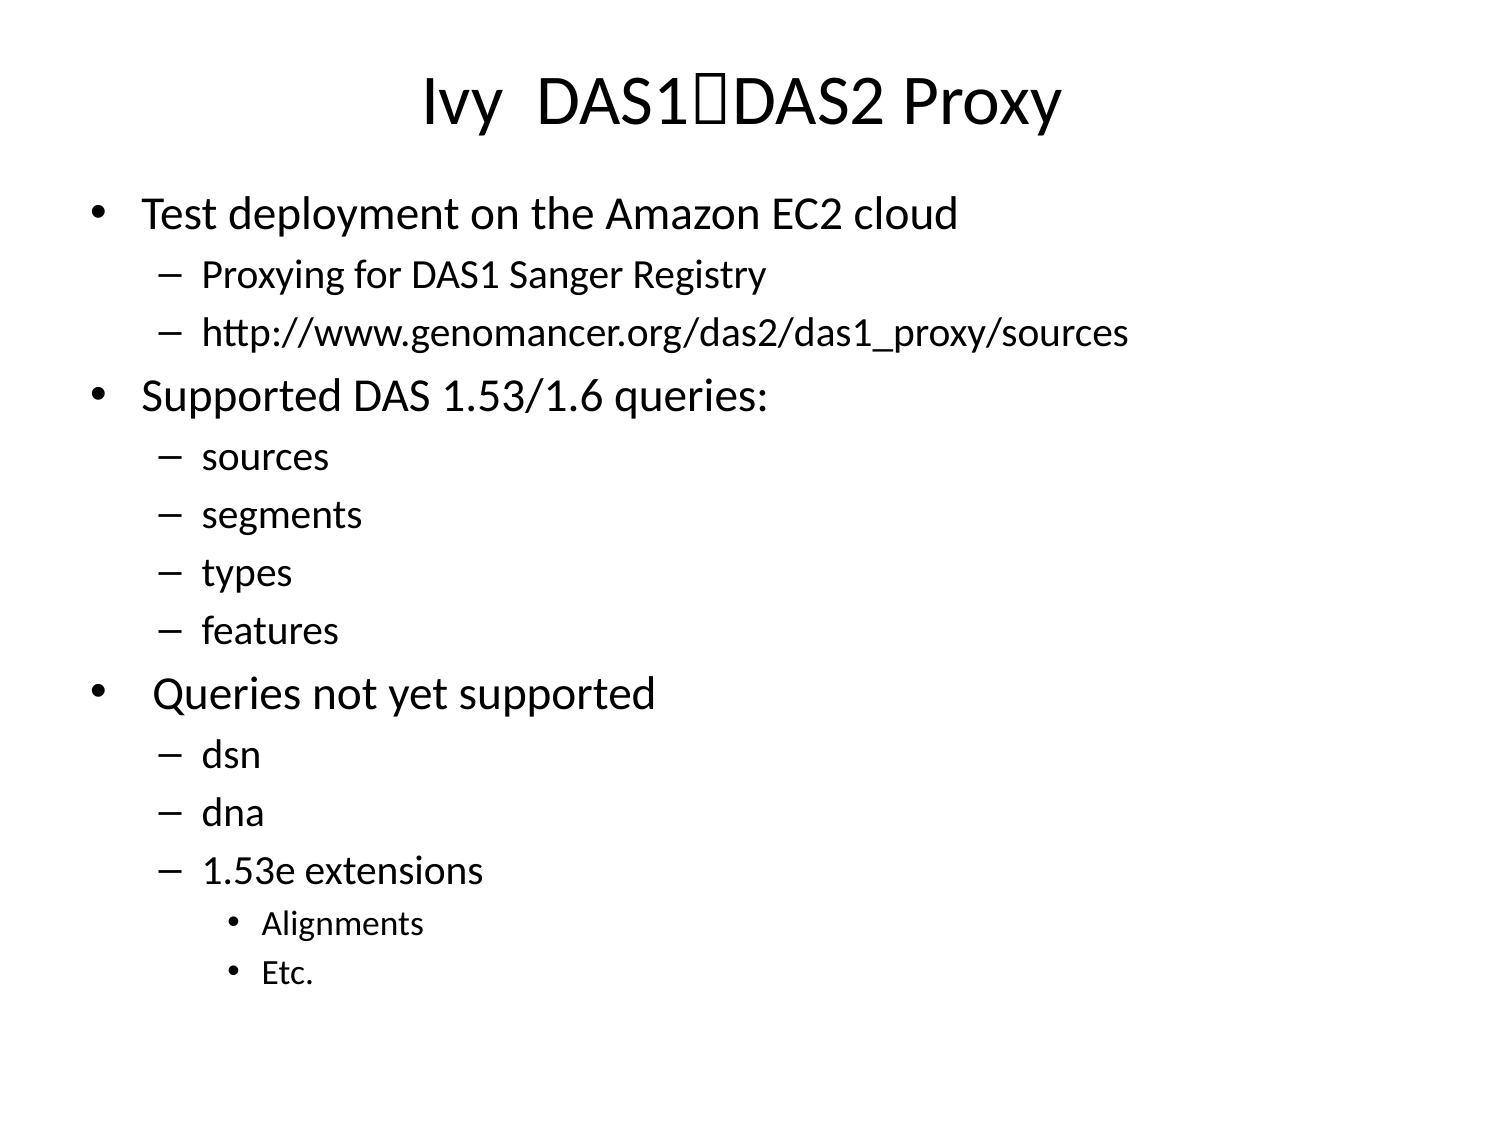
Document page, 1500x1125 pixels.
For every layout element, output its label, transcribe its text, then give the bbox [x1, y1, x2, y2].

list Test deployment on the Amazon EC2 cloud Proxying for DAS1 Sanger Registry http://www.genomancer.org/das2/das1_proxy/sources Supported DAS 1.53/1.6 queries: sources segments types features Queries not yet supported dsn dna 1.53e extensions Alignments Etc. [75, 174, 1425, 1005]
title Ivy DAS1DAS2 Proxy [75, 45, 1425, 174]
